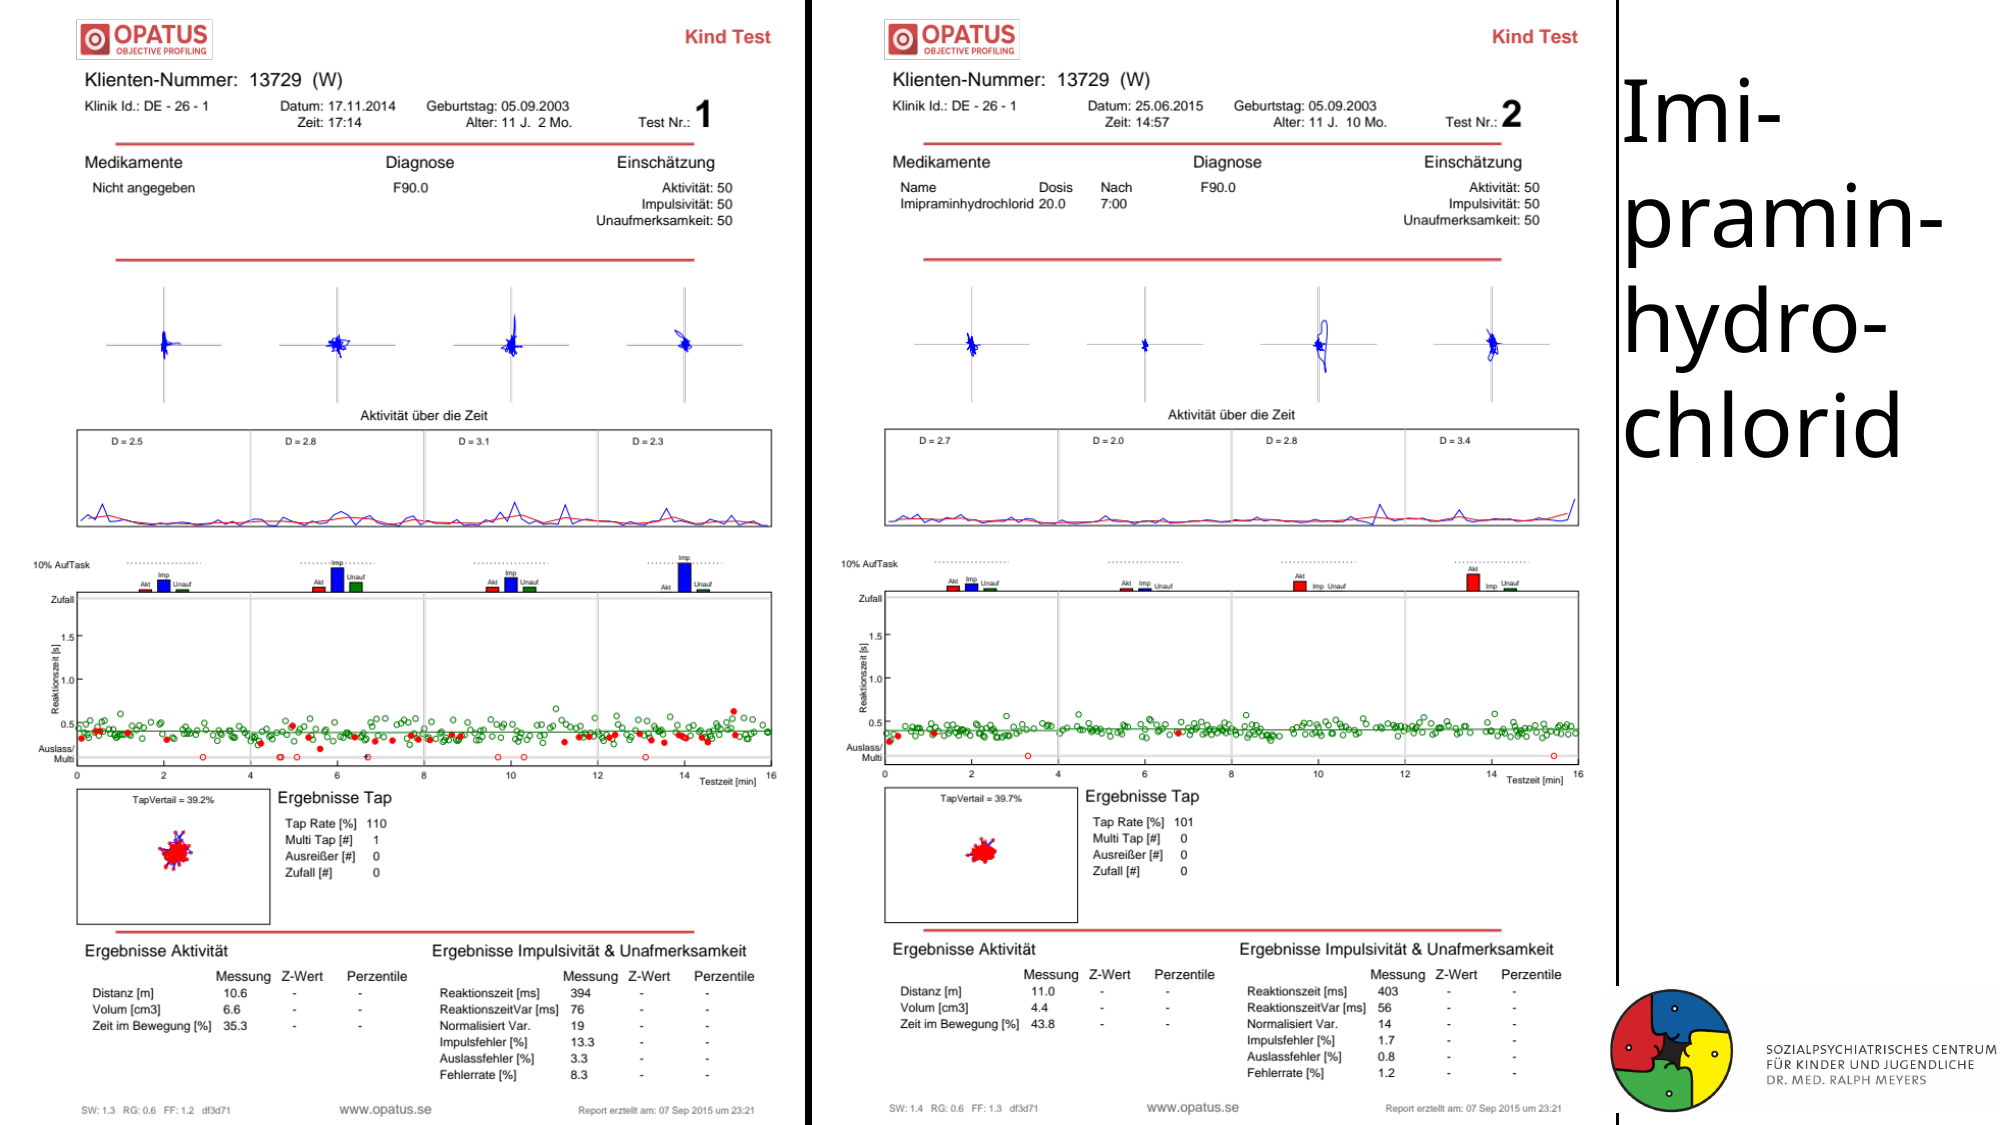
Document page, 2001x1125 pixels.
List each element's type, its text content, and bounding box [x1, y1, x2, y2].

picture [0, 0, 2000, 1125]
title Imi- pramin- hydro- chlorid [1620, 47, 1987, 277]
